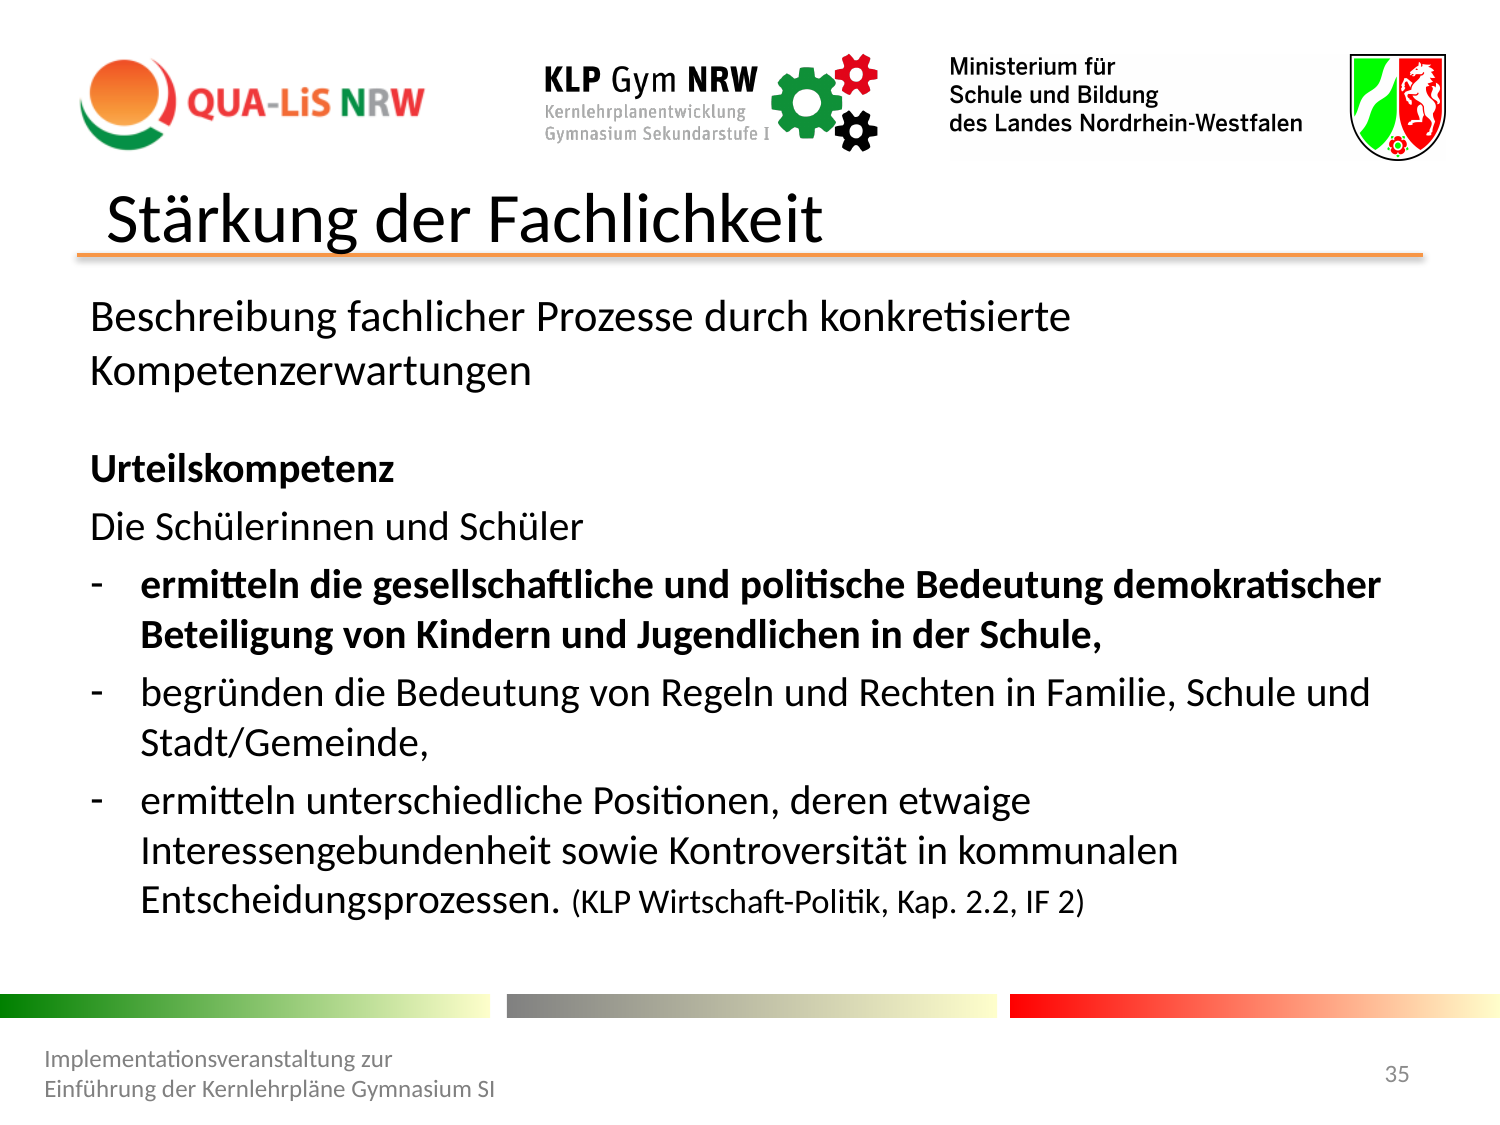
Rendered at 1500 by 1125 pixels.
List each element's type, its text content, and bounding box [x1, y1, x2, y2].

title Stärkung der Fachlichkeit [75, 184, 1425, 244]
picture [950, 54, 1446, 161]
picture [501, 28, 908, 183]
slide_number Implementationsveranstaltung zur Einführung der Kernlehrpläne Gymnasium SI [29, 1042, 526, 1103]
list Beschreibung fachlicher Prozesse durch konkretisierte Kompetenzerwartungen Urteilskompetenz Die Schülerinnen und Schüler ermitteln die gesellschaftliche und politische Bedeutung demokratischer Beteiligung von Kindern und Jugendlichen in der Schule, begründen die Bedeutung von Regeln und Rechten in Familie, Schule und Stadt/Gemeinde, ermitteln unterschiedliche Positionen, deren etwaige Interessengebundenheit sowie Kontroversität in kommunalen Entscheidungsprozessen. (KLP Wirtschaft-Politik, Kap. 2.2, IF 2) [75, 278, 1425, 969]
picture [77, 52, 431, 154]
slide_number 35 [1328, 1042, 1425, 1103]
